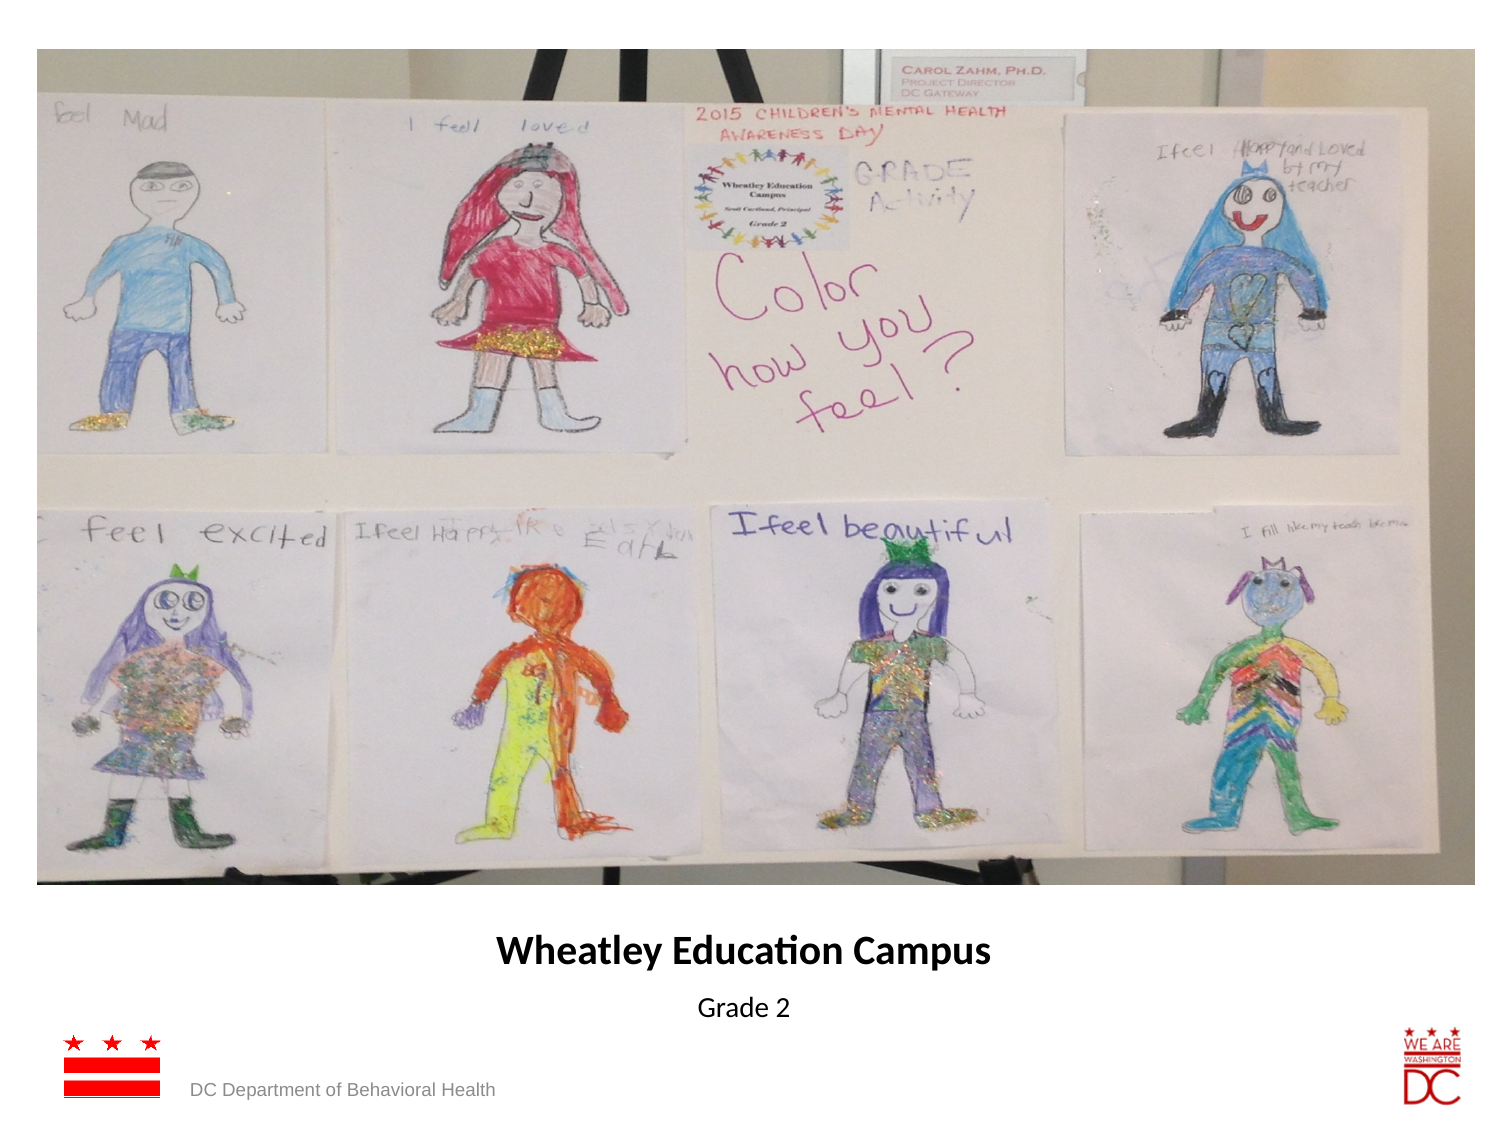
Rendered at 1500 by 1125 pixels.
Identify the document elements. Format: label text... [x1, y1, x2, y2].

picture [1399, 1024, 1464, 1108]
picture [37, 49, 1476, 885]
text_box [62, 1035, 162, 1097]
list Grade 2 [294, 980, 1194, 1062]
footer DC Department of Behavioral Health [174, 1062, 1401, 1116]
title Wheatley Education Campus [294, 893, 1194, 980]
